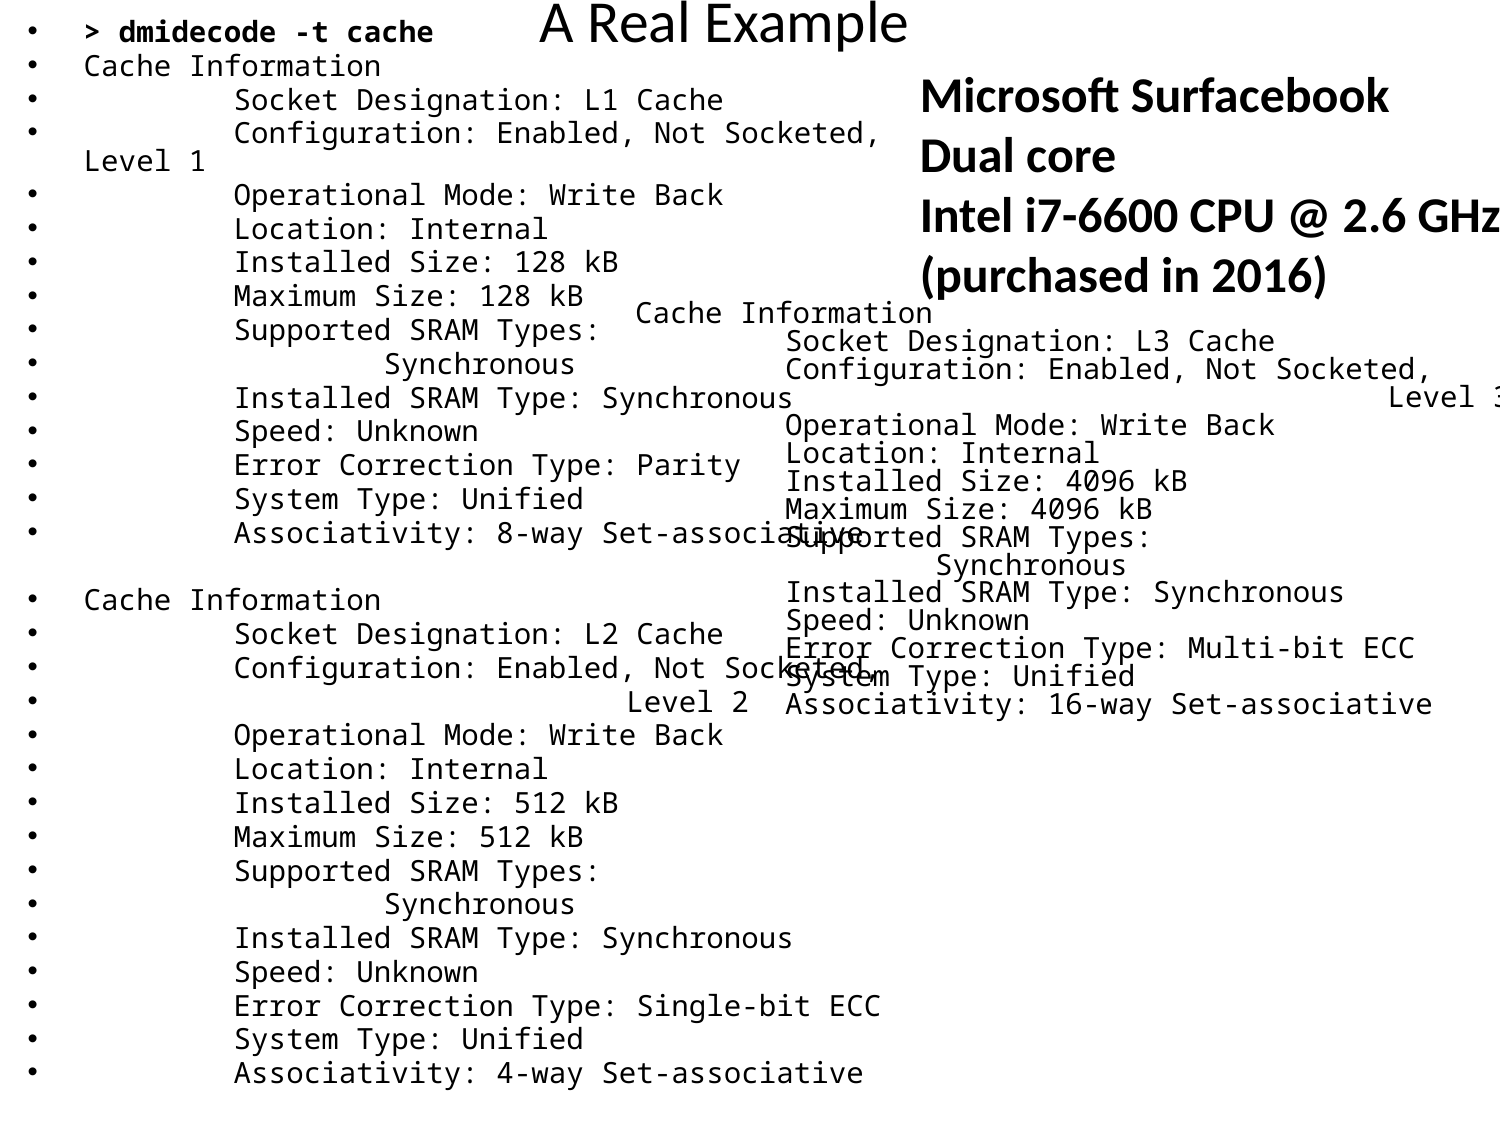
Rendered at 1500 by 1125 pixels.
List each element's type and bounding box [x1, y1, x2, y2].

list [12, 12, 938, 1113]
title [12, 0, 1438, 54]
text_box [620, 54, 1500, 819]
